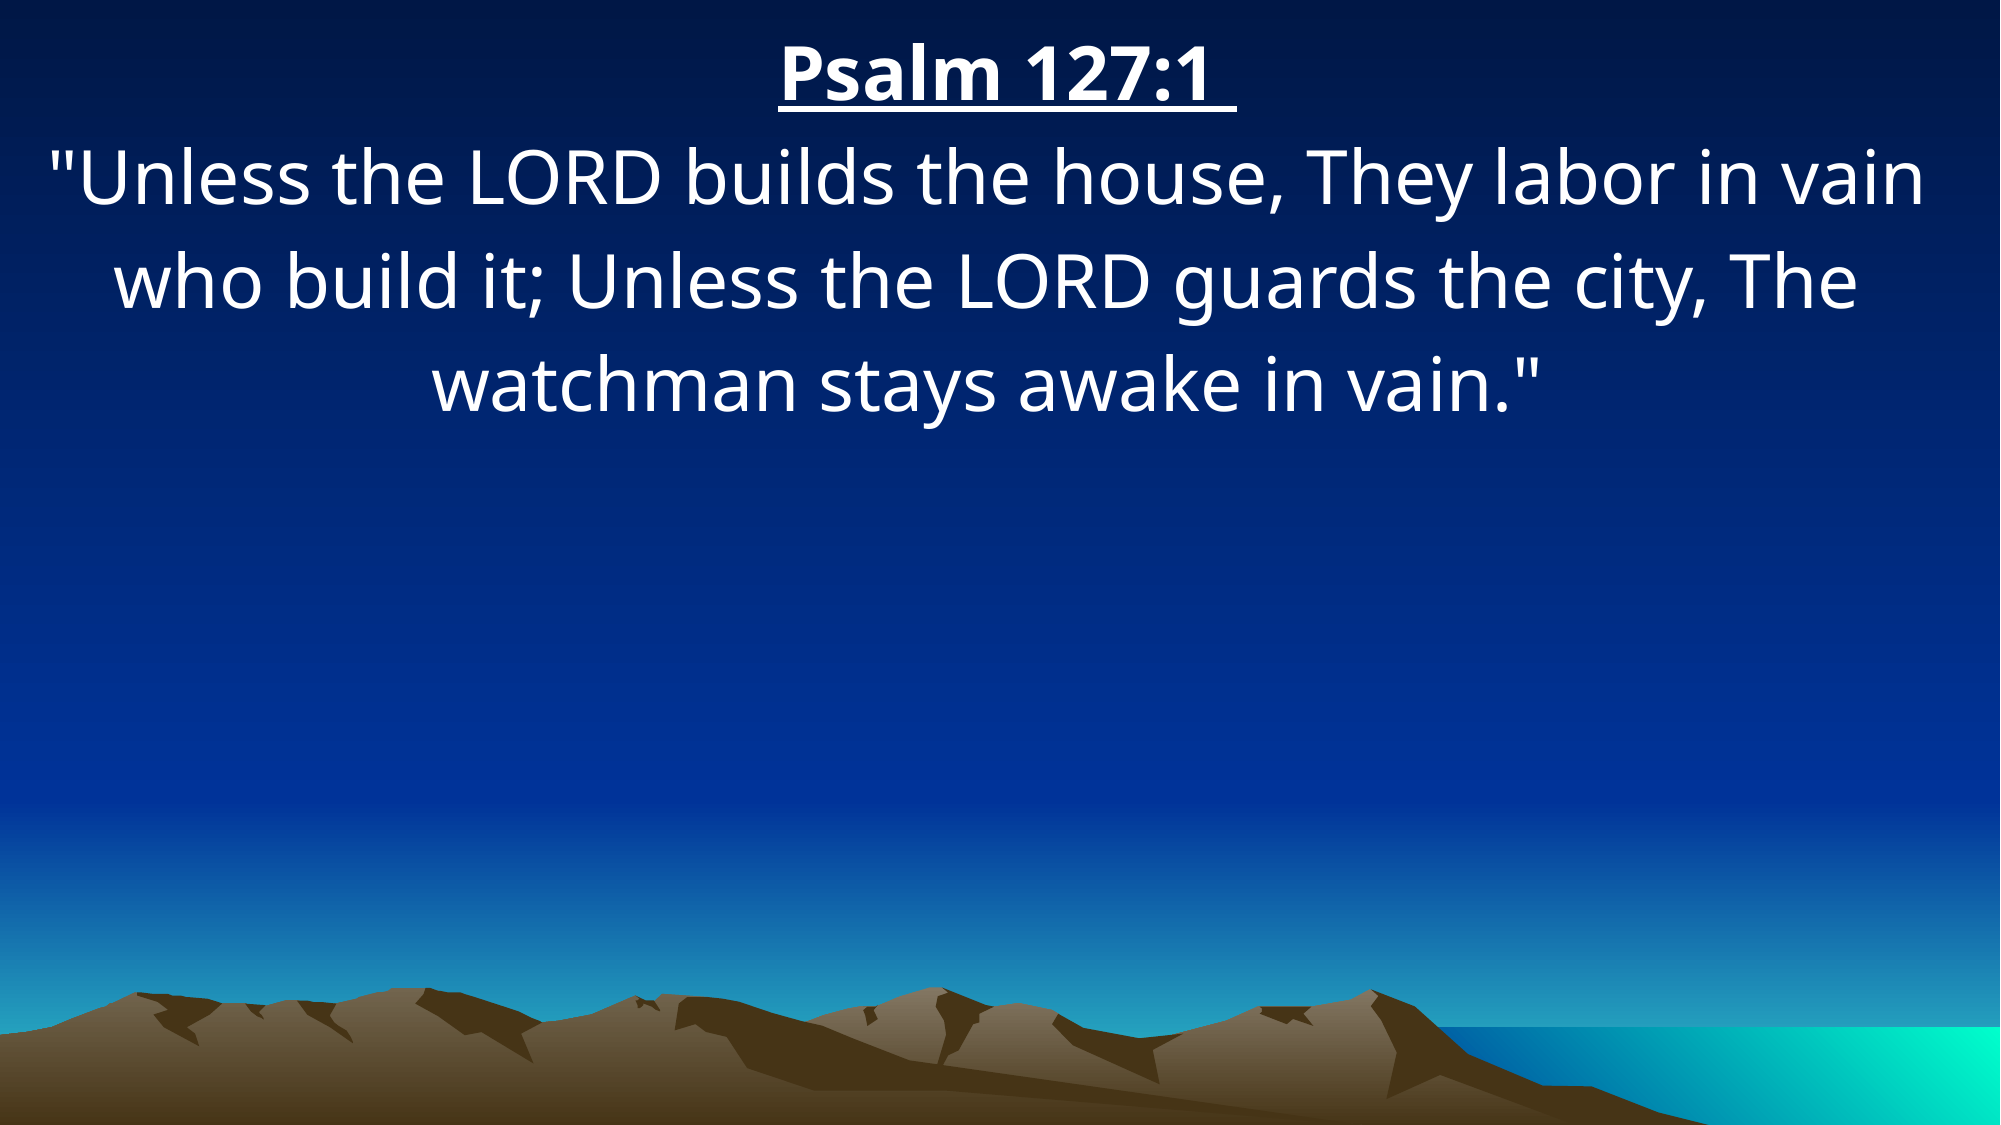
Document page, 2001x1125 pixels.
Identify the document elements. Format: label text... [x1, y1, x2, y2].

text_box Psalm 127:1 "Unless the LORD builds the house, They labor in vain who build it; Unless the LORD guards the city, The watchman stays awake in vain." [12, 0, 1963, 988]
